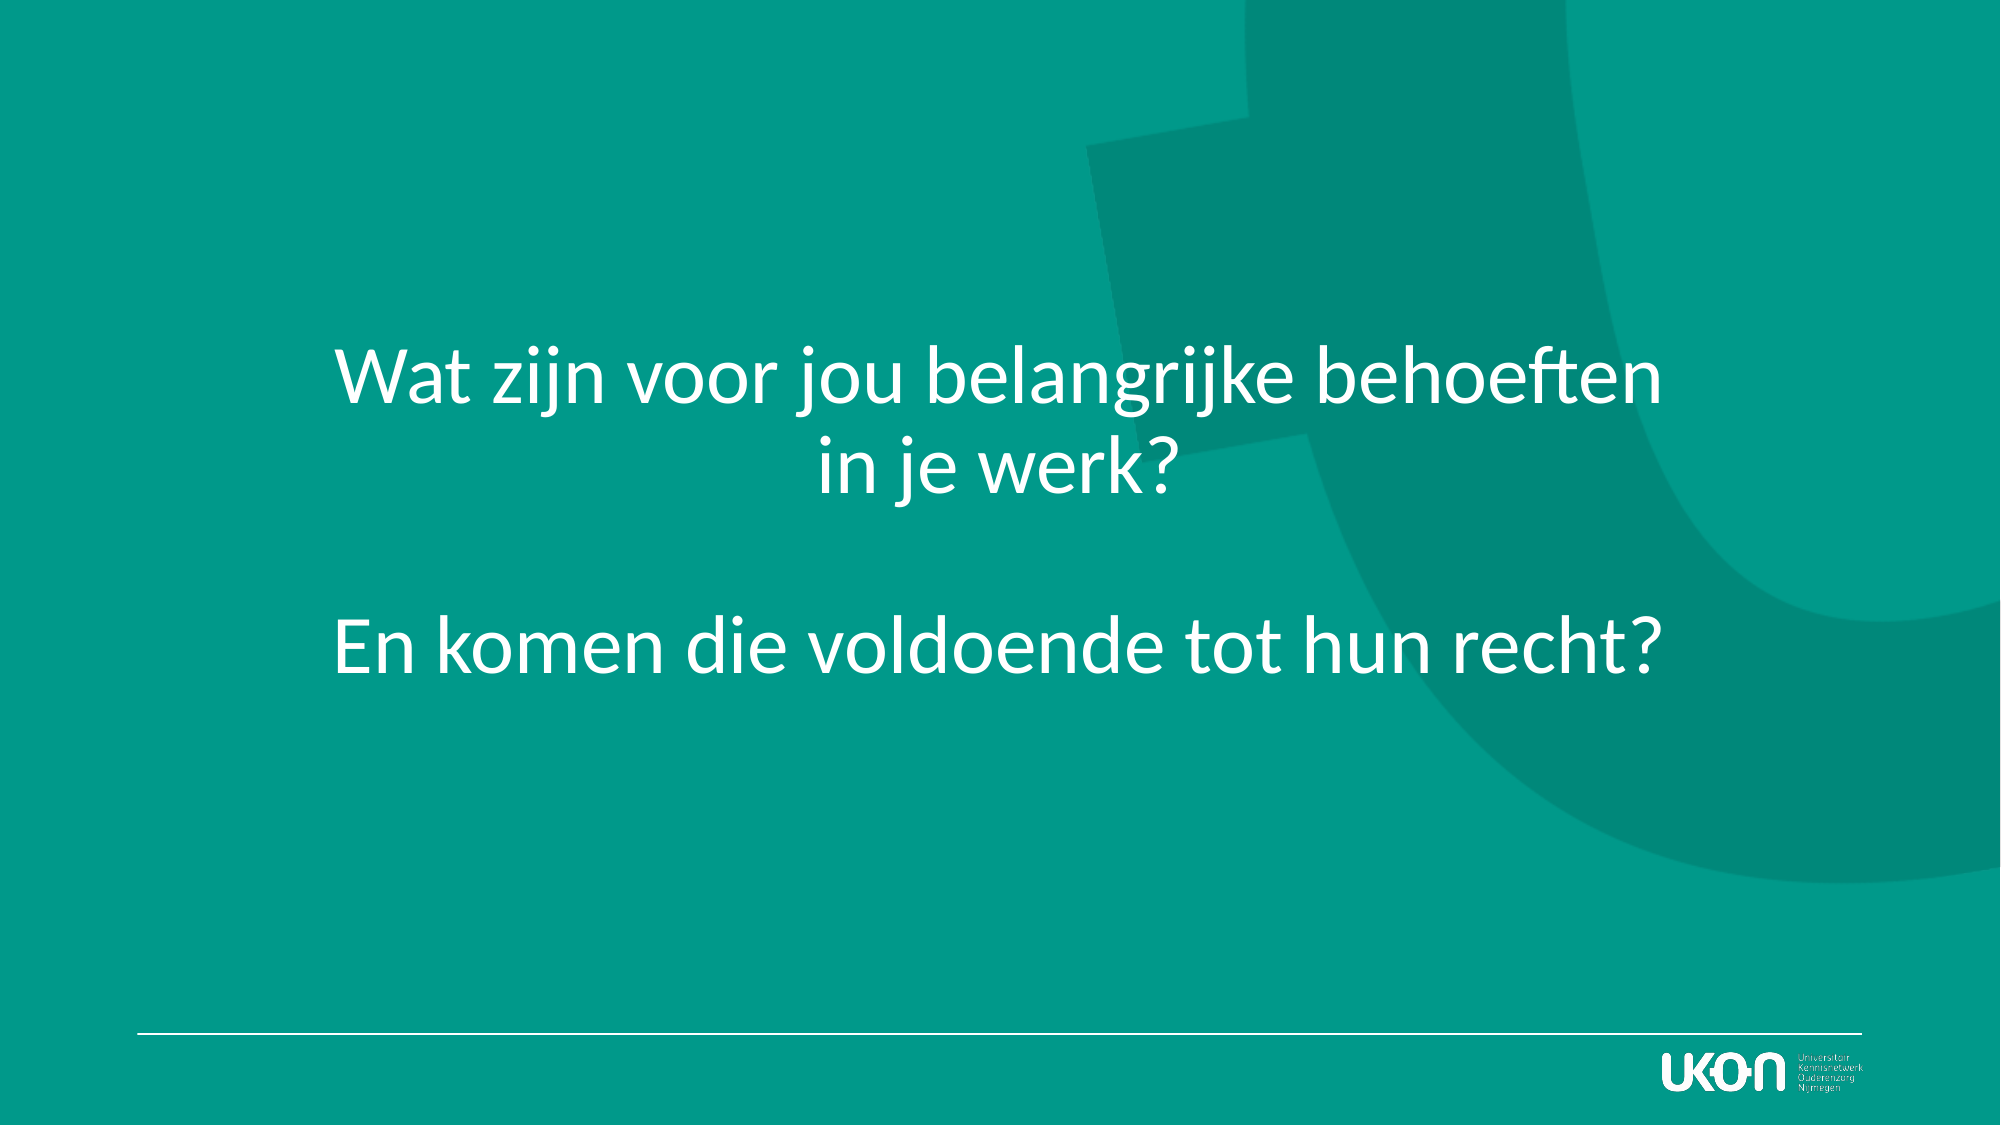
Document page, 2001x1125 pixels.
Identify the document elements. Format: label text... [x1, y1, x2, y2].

title Wat zijn voor jou belangrijke behoeften in je werk? En komen die voldoende tot hun recht? [0, 22, 2000, 1002]
picture [1662, 1052, 1863, 1093]
